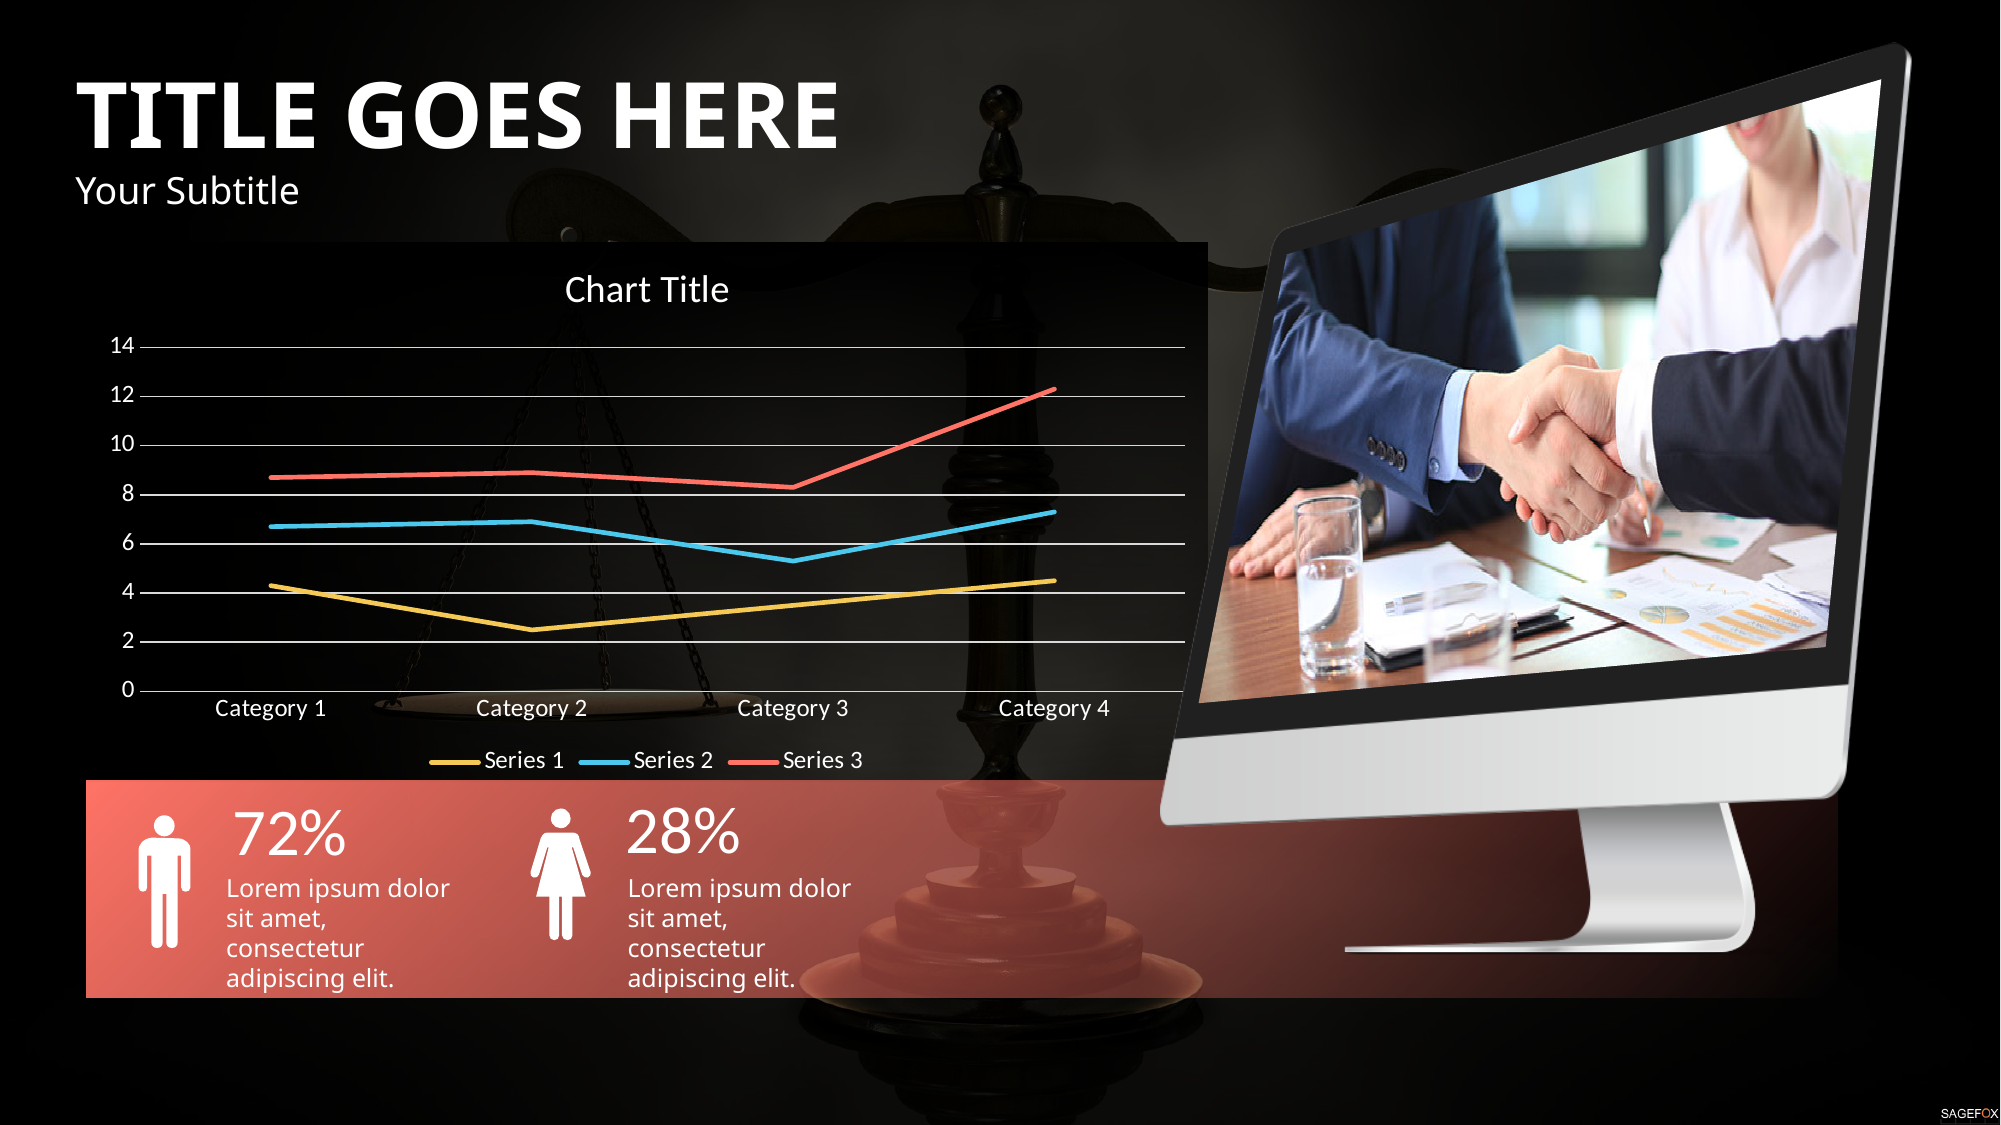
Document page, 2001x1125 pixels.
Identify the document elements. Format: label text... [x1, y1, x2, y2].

text_box 72% [211, 782, 369, 865]
text_box [762, 782, 1160, 998]
picture [0, 0, 2001, 1125]
chart [86, 242, 1160, 782]
text_box TITLE GOES HERE Your Subtitle [60, 49, 1036, 220]
text_box Lorem ipsum dolor sit amet, consectetur adipiscing elit. [211, 865, 468, 1000]
text_box [369, 782, 612, 998]
text_box Lorem ipsum dolor sit amet, consectetur adipiscing elit. [612, 865, 869, 1000]
text_box [86, 782, 211, 998]
text_box 28% [605, 782, 762, 875]
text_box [138, 815, 191, 948]
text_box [529, 808, 592, 941]
